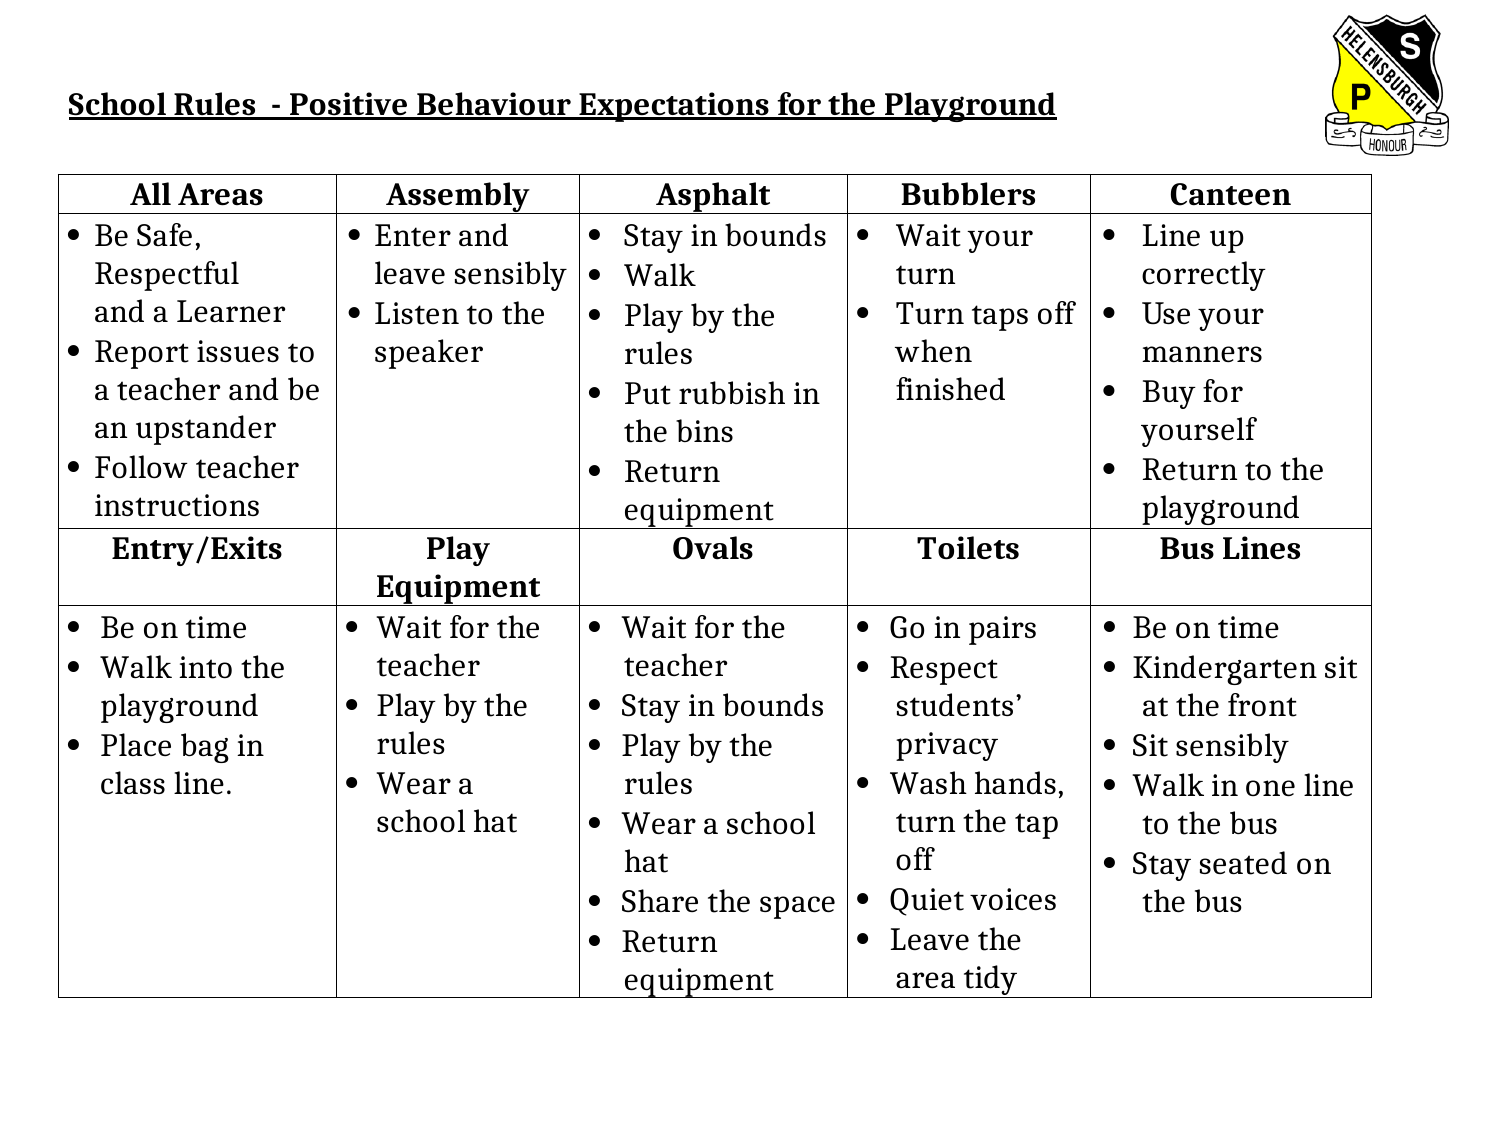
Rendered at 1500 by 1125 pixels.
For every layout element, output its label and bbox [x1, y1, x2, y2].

text_box [0, 84, 1465, 1051]
picture [1324, 14, 1449, 84]
